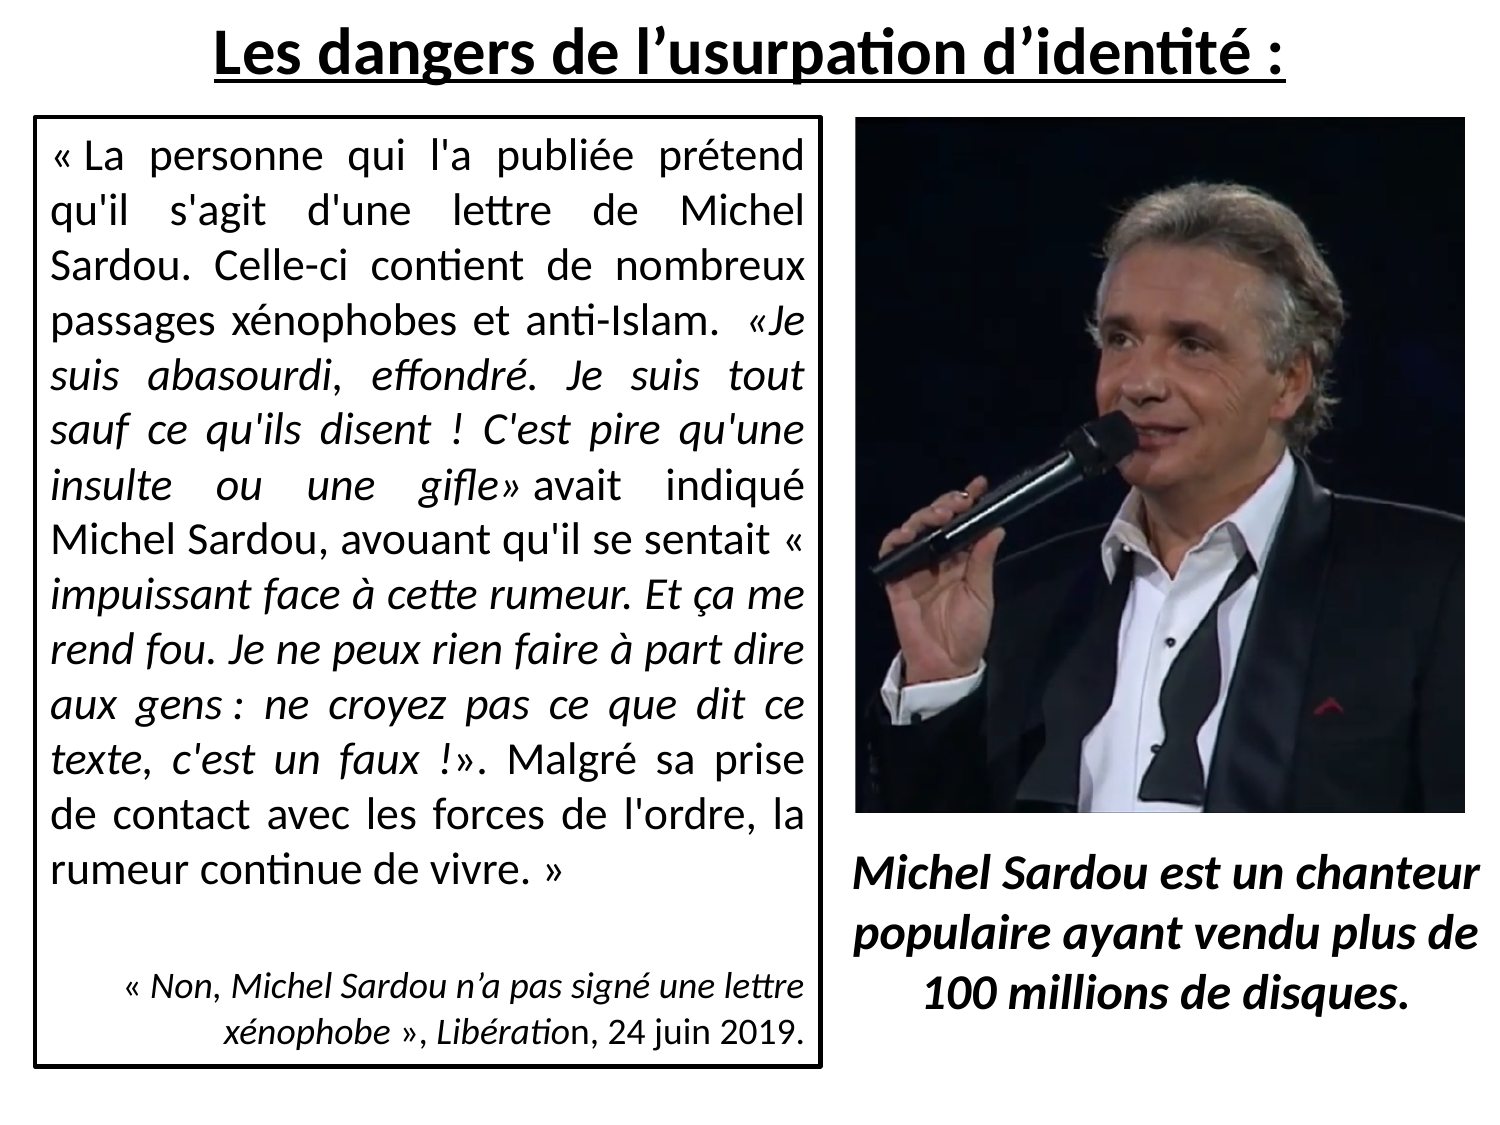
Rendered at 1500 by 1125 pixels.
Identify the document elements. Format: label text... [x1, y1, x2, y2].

text_box Michel Sardou est un chanteur populaire ayant vendu plus de 100 millions de disques. [832, 832, 1500, 1125]
picture [855, 116, 1466, 813]
list « La personne qui l'a publiée prétend qu'il s'agit d'une lettre de Michel Sardou. Celle-ci contient de nombreux passages xénophobes et anti-Islam. «Je suis abasourdi, effondré. Je suis tout sauf ce qu'ils disent ! C'est pire qu'une insulte ou une gifle» avait indiqué Michel Sardou, avouant qu'il se sentait « impuissant face à cette rumeur. Et ça me rend fou. Je ne peux rien faire à part dire aux gens : ne croyez pas ce que dit ce texte, c'est un faux !». Malgré sa prise de contact avec les forces de l'ordre, la rumeur continue de vivre. » « Non, Michel Sardou n’a pas signé une lettre xénophobe », Libération, 24 juin 2019. [35, 125, 821, 1067]
text_box Les dangers de l’usurpation d’identité : [0, 0, 1500, 125]
